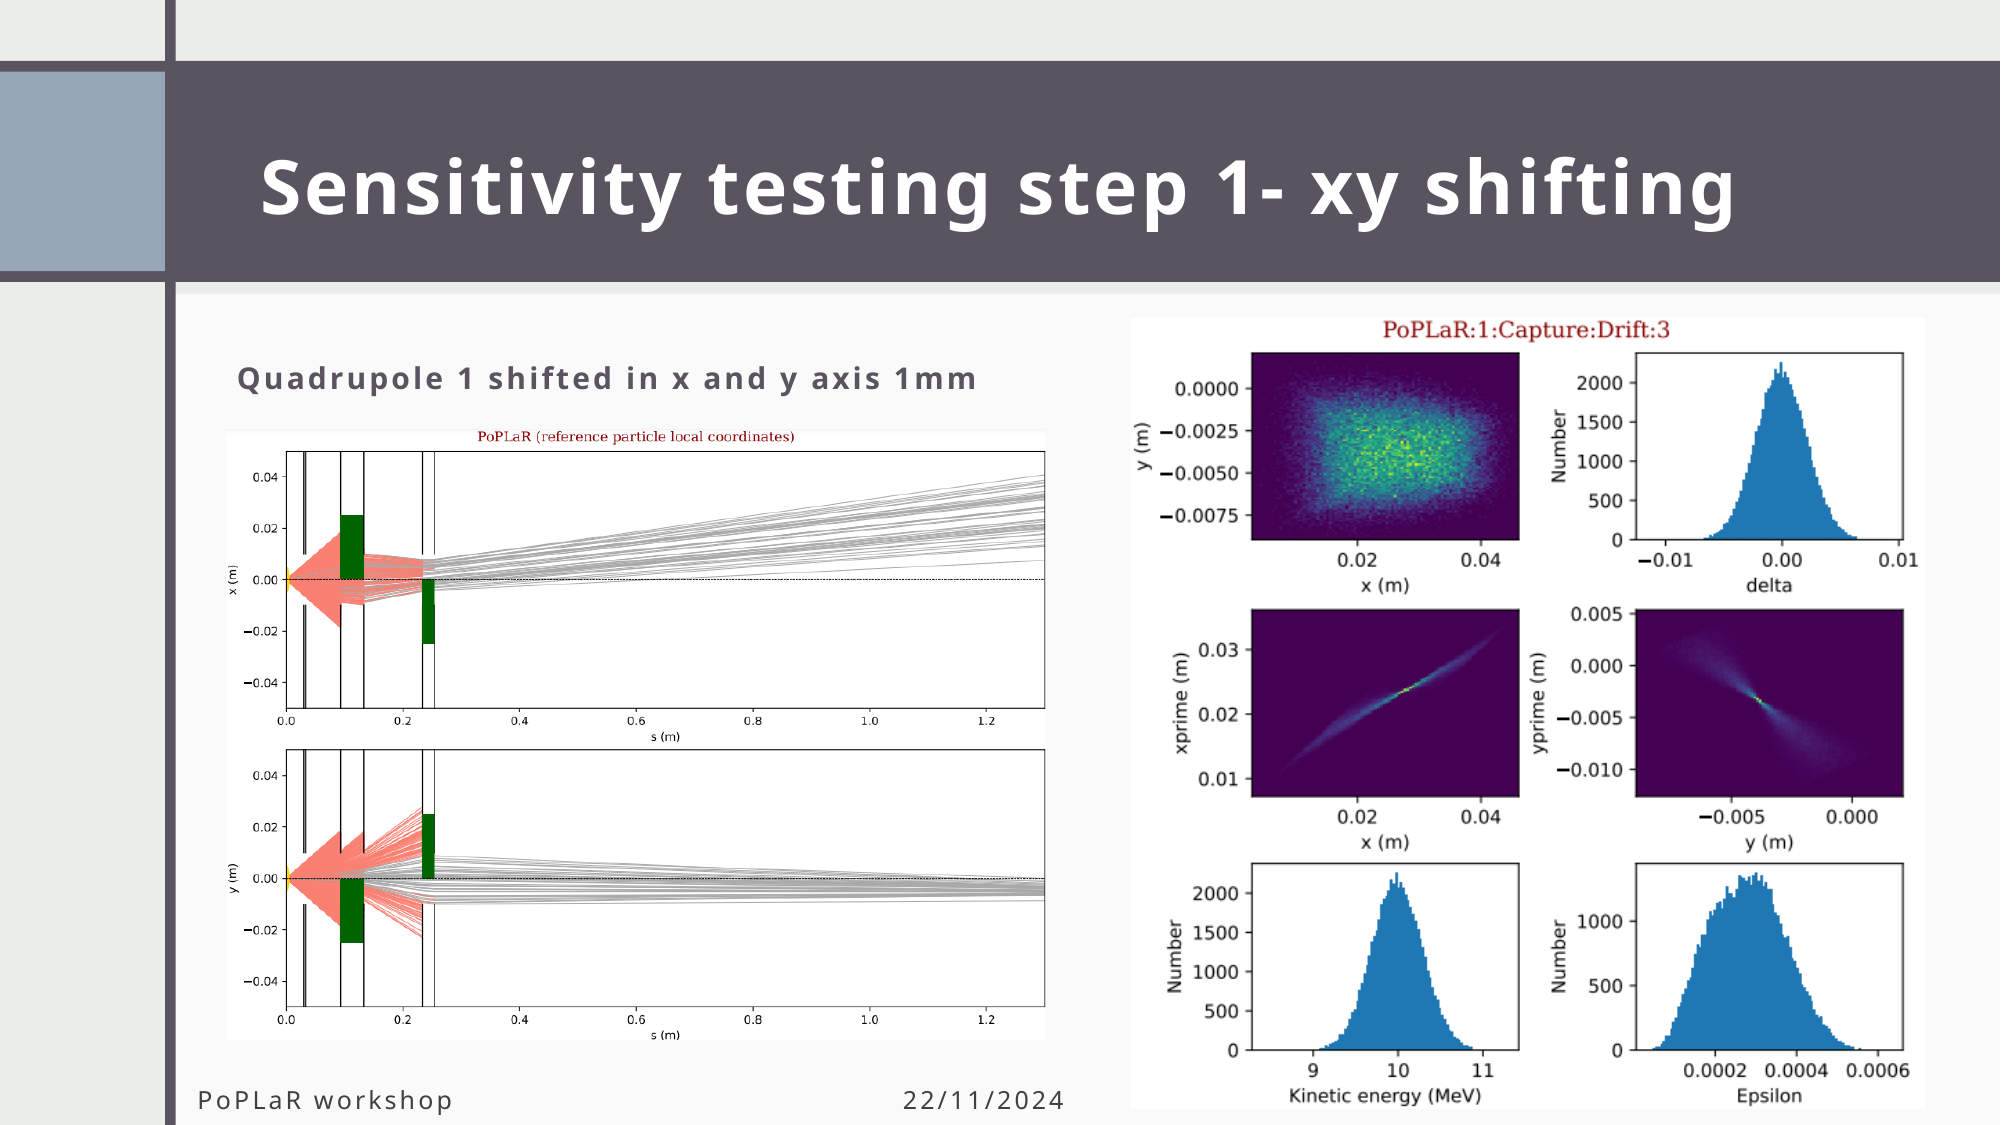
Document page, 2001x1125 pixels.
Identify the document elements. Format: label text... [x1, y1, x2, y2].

text_box Quadrupole 1 shifted in x and y axis 1mm [216, 321, 1129, 417]
footer PoPLaR workshop 22/11/2024 [179, 1060, 1131, 1125]
picture [1129, 318, 1925, 1109]
title Sensitivity testing step 1- xy shifting [242, 75, 1885, 245]
picture [225, 429, 1047, 1041]
